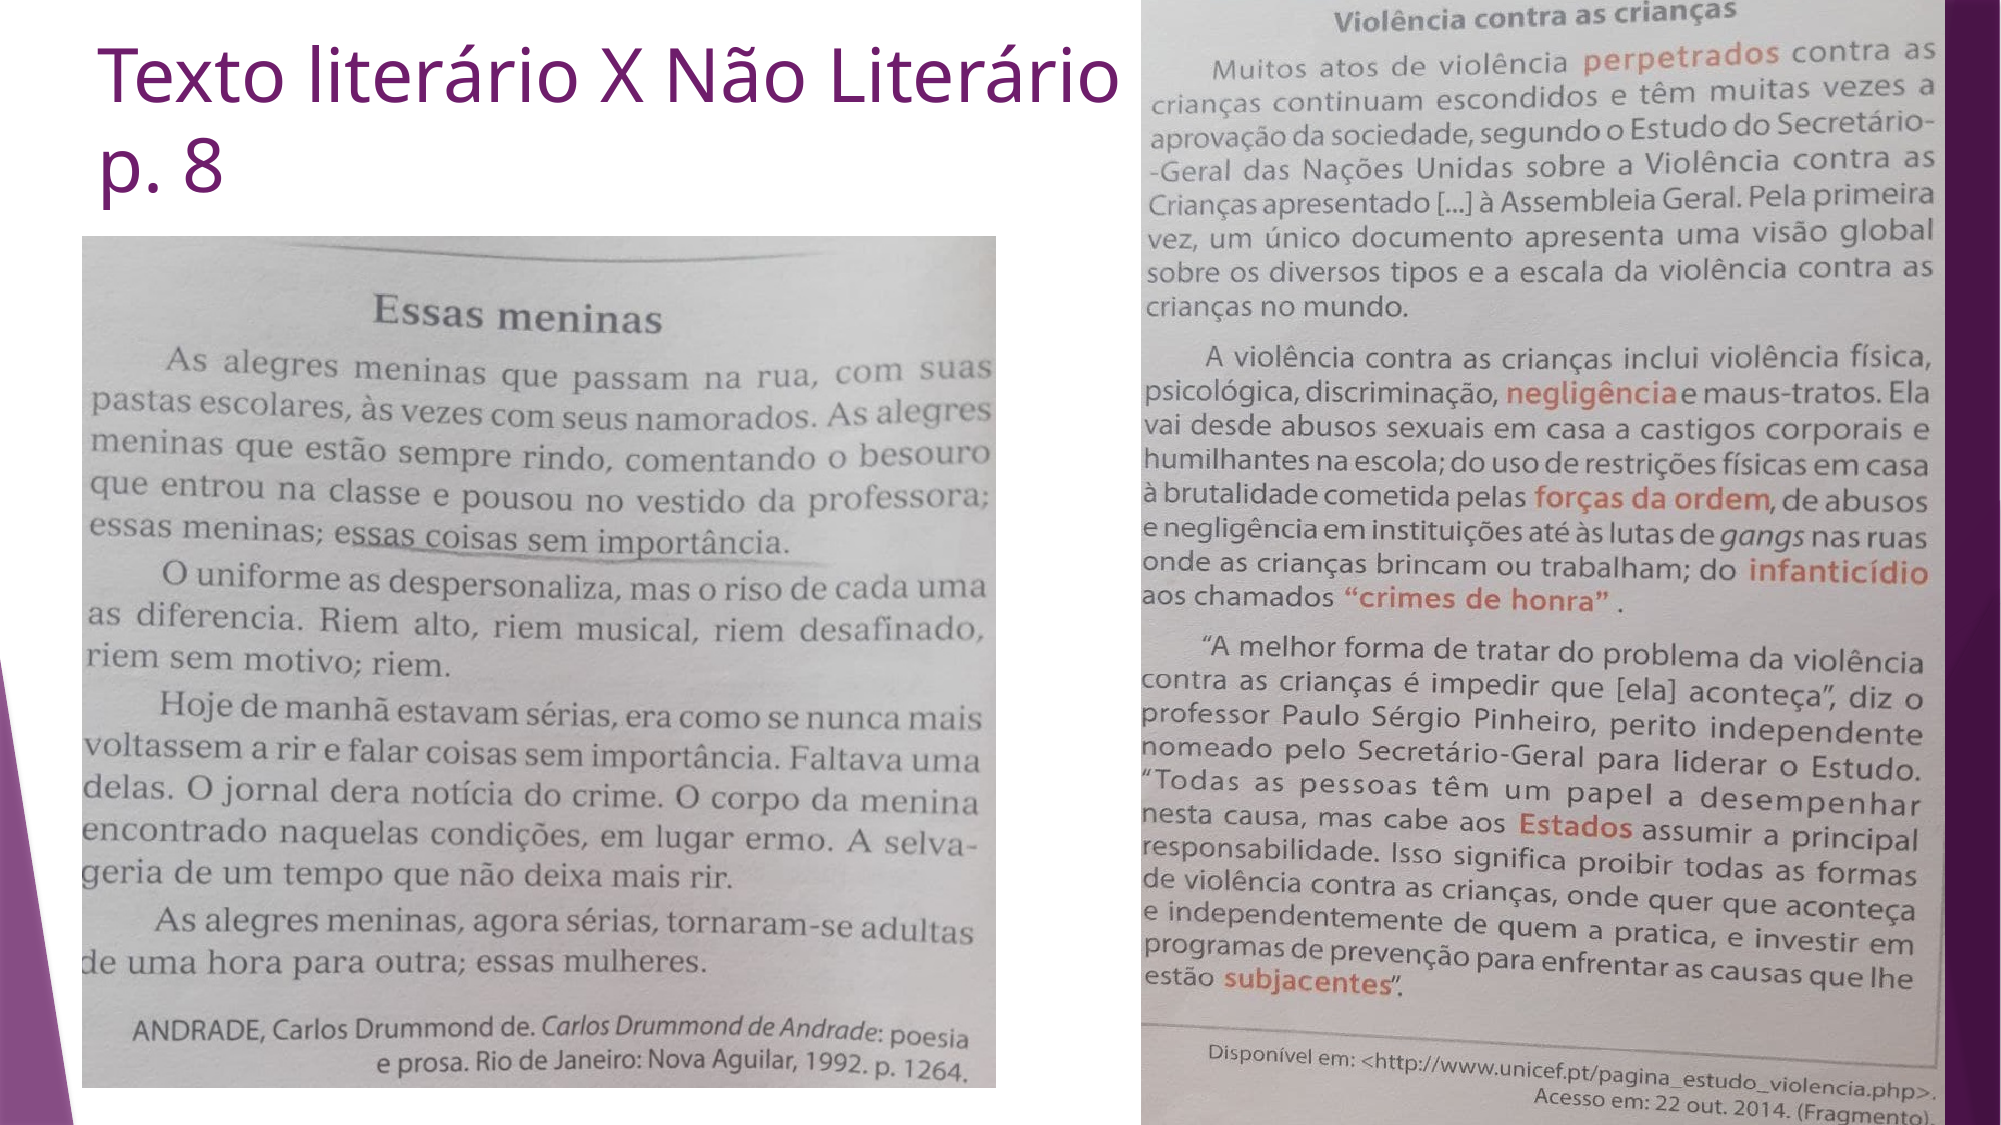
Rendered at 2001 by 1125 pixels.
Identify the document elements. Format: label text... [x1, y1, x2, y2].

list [81, 235, 997, 1088]
title Texto literário X Não Literário p. 8 [82, 19, 1136, 237]
picture [1141, 0, 1945, 1125]
